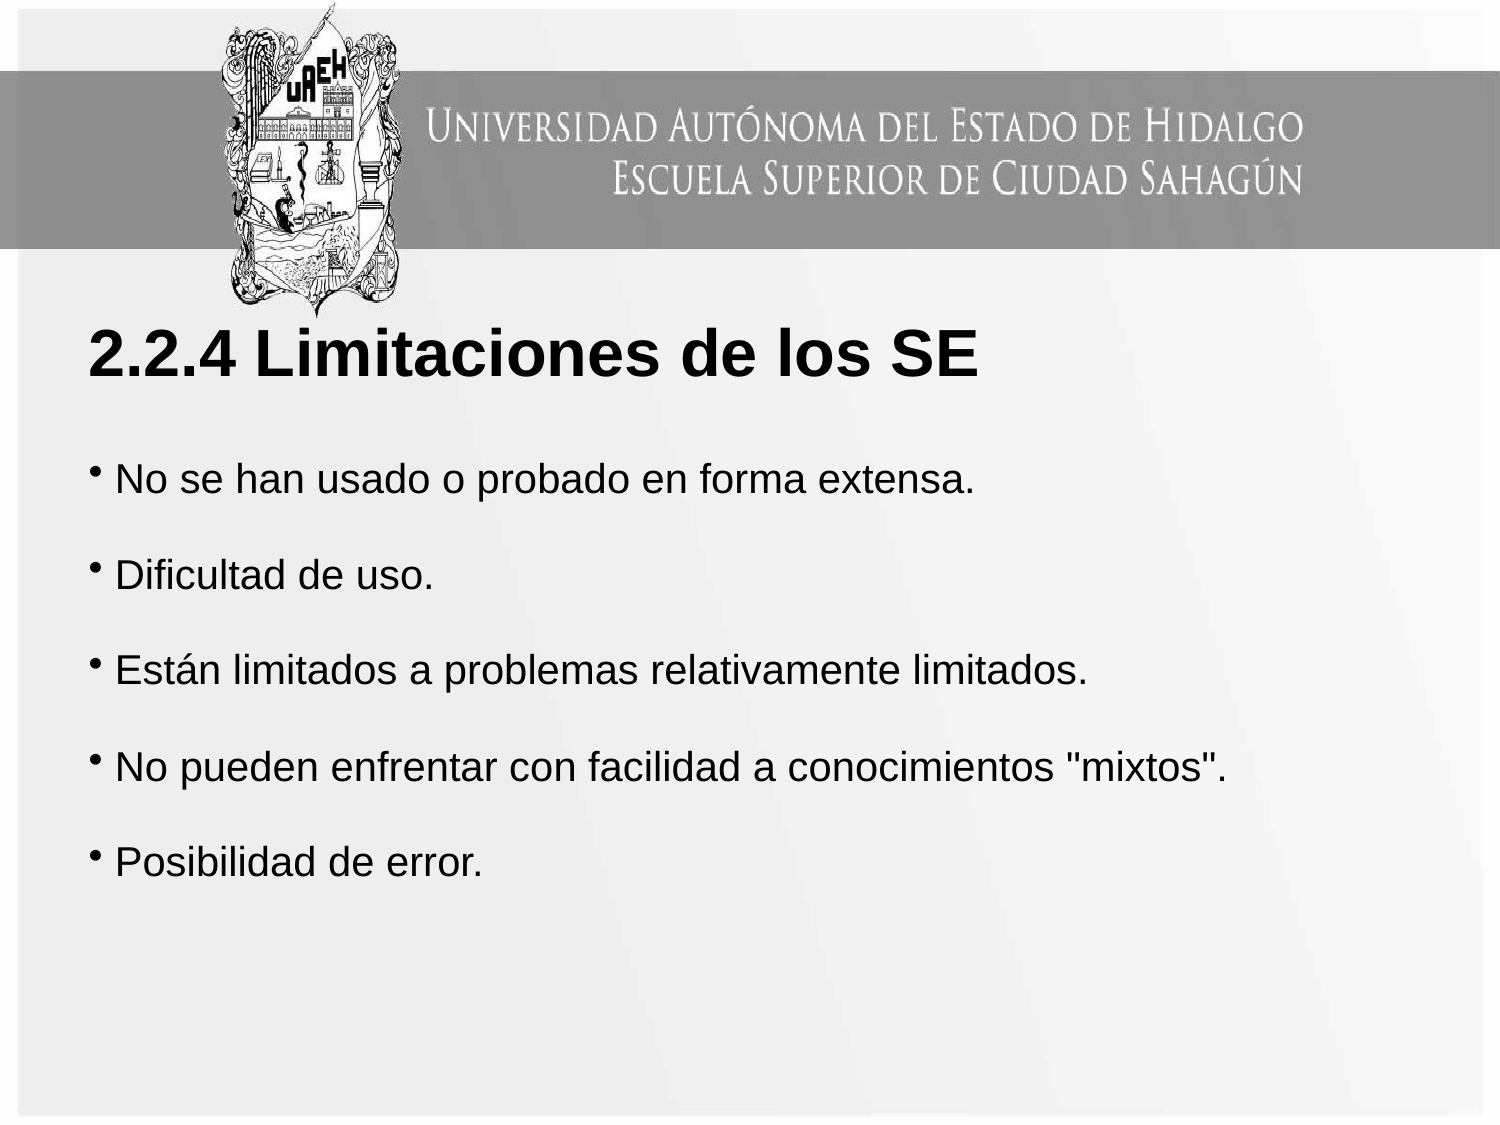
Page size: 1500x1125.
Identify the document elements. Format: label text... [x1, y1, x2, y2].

picture [0, 0, 1500, 1125]
text_box No se han usado o probado en forma extensa. Dificultad de uso. Están limitados a problemas relativamente limitados. No pueden enfrentar con facilidad a conocimientos "mixtos". Posibilidad de error. [73, 444, 1397, 989]
text_box 2.2.4 Limitaciones de los SE [73, 302, 1421, 398]
